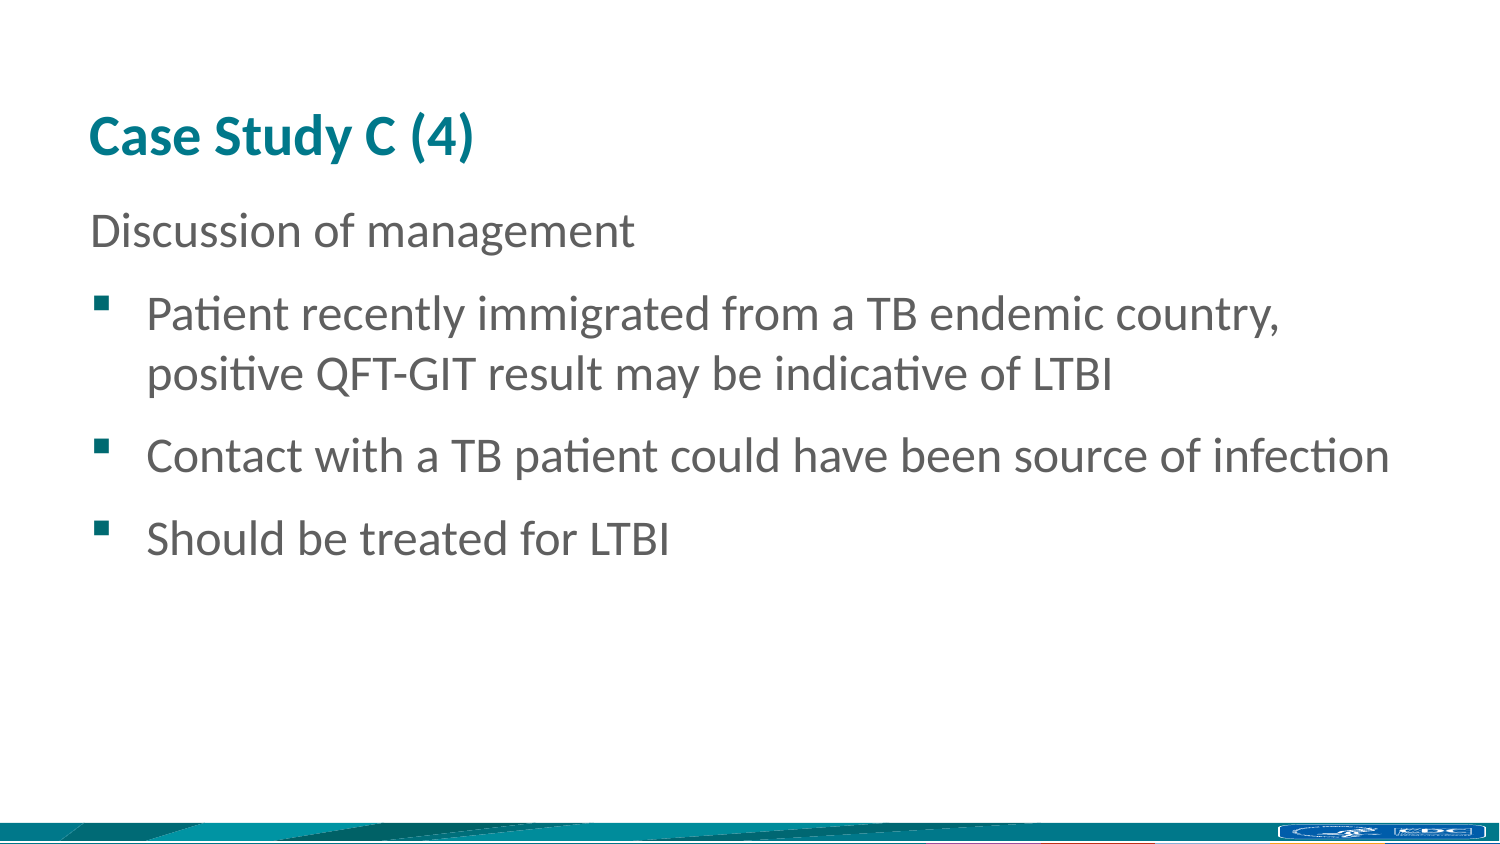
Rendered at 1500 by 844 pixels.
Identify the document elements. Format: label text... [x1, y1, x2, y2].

list Discussion of management Patient recently immigrated from a TB endemic country, positive QFT-GIT result may be indicative of LTBI Contact with a TB patient could have been source of infection Should be treated for LTBI [75, 190, 1425, 739]
title Case Study C (4) [75, 33, 1425, 175]
